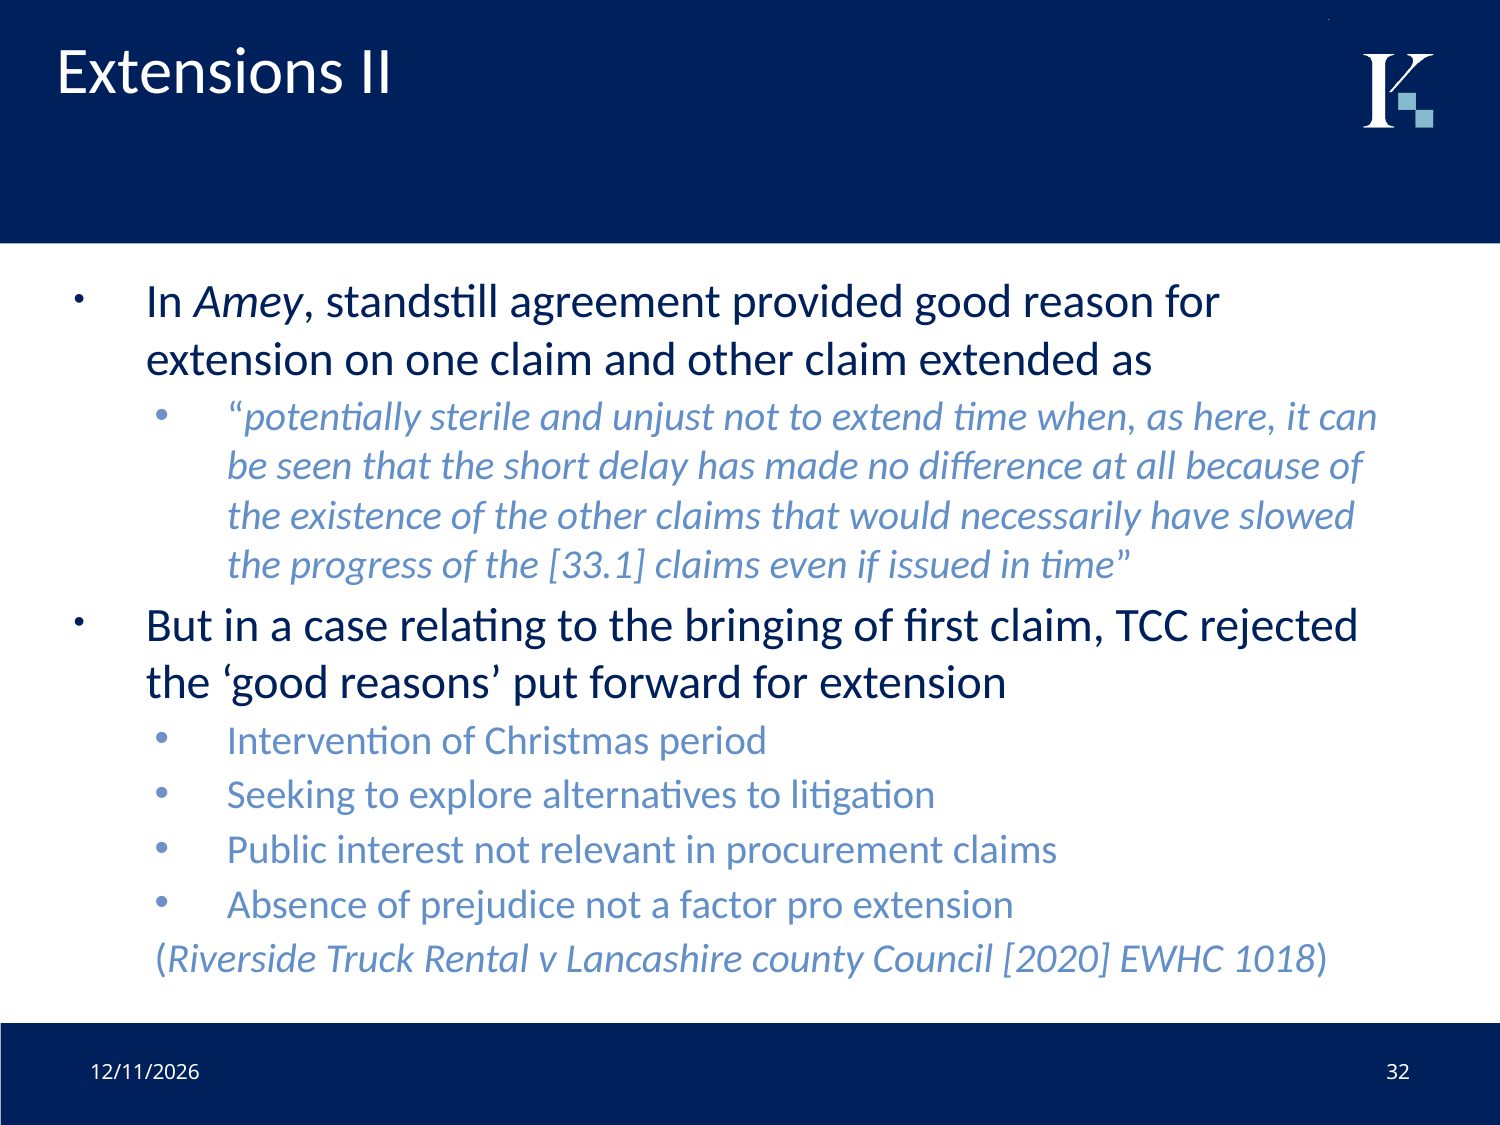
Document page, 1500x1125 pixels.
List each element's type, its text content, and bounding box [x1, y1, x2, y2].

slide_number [75, 1042, 425, 1103]
slide_number 32 [1074, 1042, 1425, 1103]
title Extensions II [41, 19, 1282, 207]
picture [1328, 19, 1468, 162]
list In Amey, standstill agreement provided good reason for extension on one claim and other claim extended as “potentially sterile and unjust not to extend time when, as here, it can be seen that the short delay has made no difference at all because of the existence of the other claims that would necessarily have slowed the progress of the [33.1] claims even if issued in time” But in a case relating to the bringing of first claim, TCC rejected the ‘good reasons’ put forward for extension Intervention of Christmas period Seeking to explore alternatives to litigation Public interest not relevant in procurement claims Absence of prejudice not a factor pro extension (Riverside Truck Rental v Lancashire county Council [2020] EWHC 1018) [41, 262, 1425, 1005]
